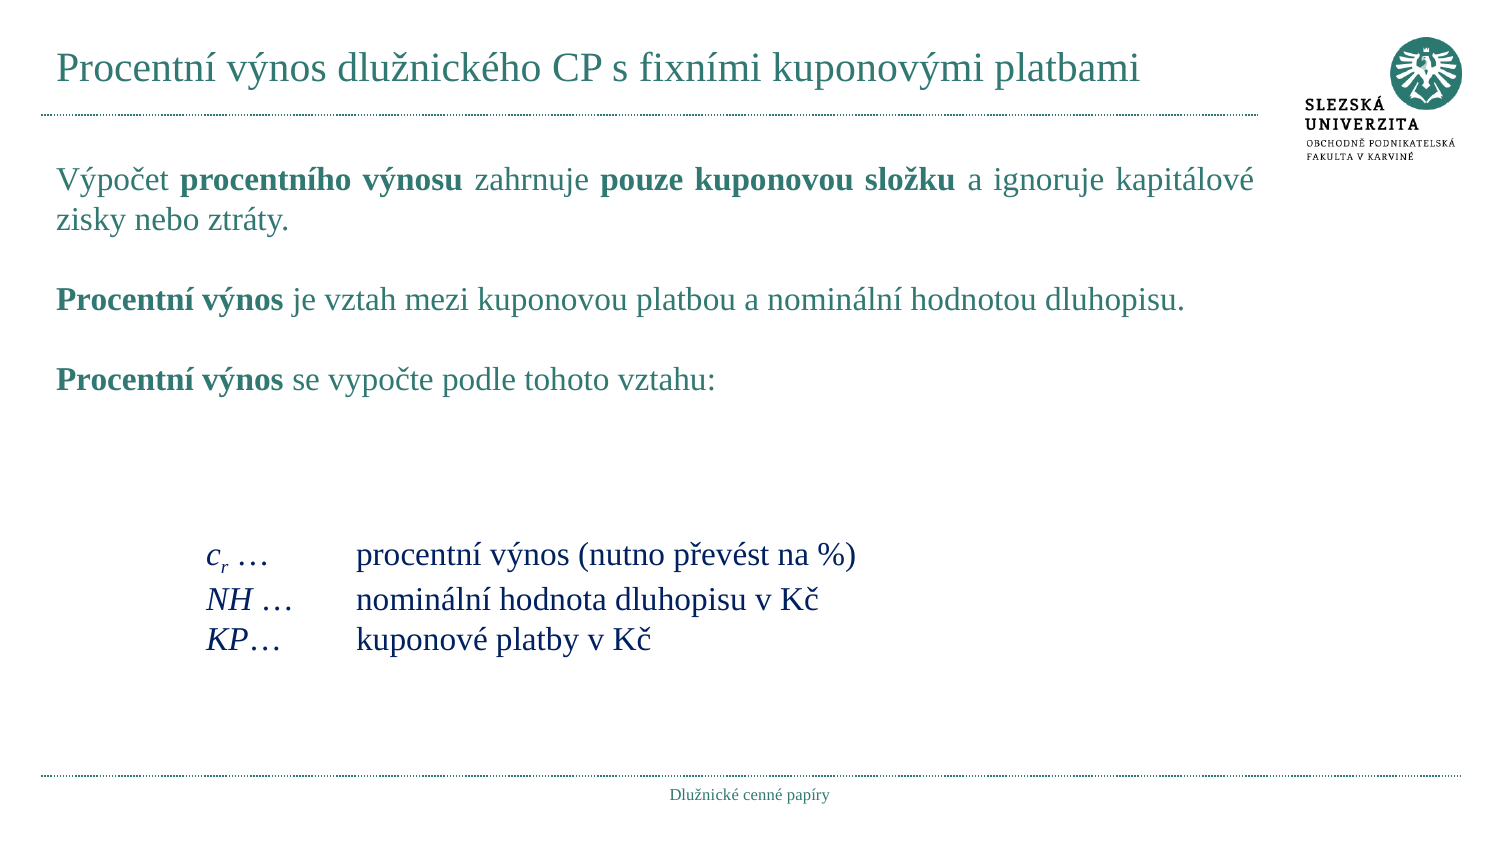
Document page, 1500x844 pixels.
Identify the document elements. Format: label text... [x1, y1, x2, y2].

picture [1305, 37, 1462, 160]
text_box Dlužnické cenné papíry [442, 776, 1058, 811]
title Procentní výnos dlužnického CP s fixními kuponovými platbami [41, 32, 1258, 116]
